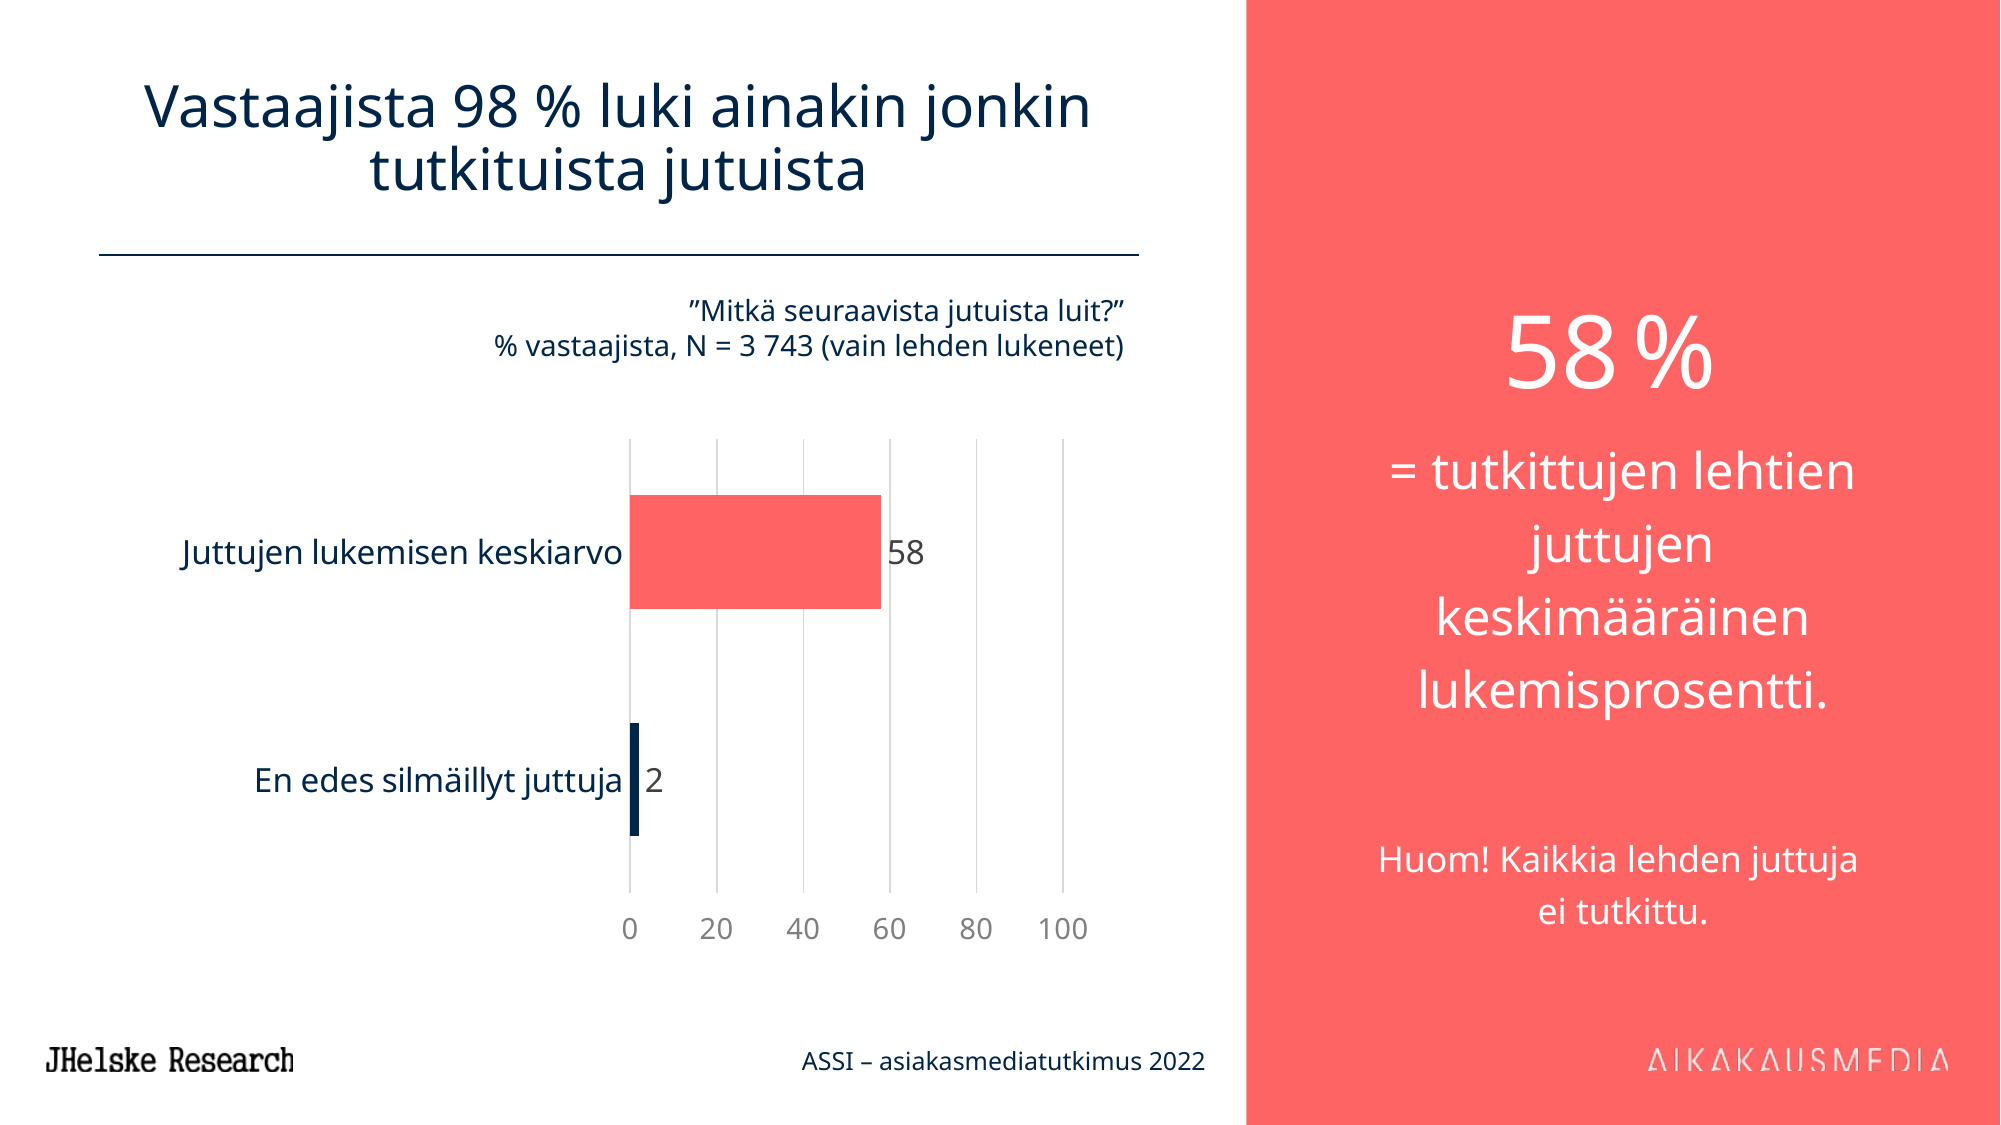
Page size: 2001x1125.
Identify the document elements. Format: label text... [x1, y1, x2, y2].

chart [42, 400, 1097, 991]
text_box 58 % = tutkittujen lehtien juttujen keskimääräinen lukemisprosentti. Huom! Kaikkia lehden juttuja ei tutkittu. [1323, 255, 1924, 940]
text_box ”Mitkä seuraavista jutuista luit?” % vastaajista, N = 3 743 (vain lehden lukeneet) [98, 284, 1140, 370]
text_box Vastaajista 98 % luki ainakin jonkin tutkituista jutuista [98, 24, 1140, 211]
